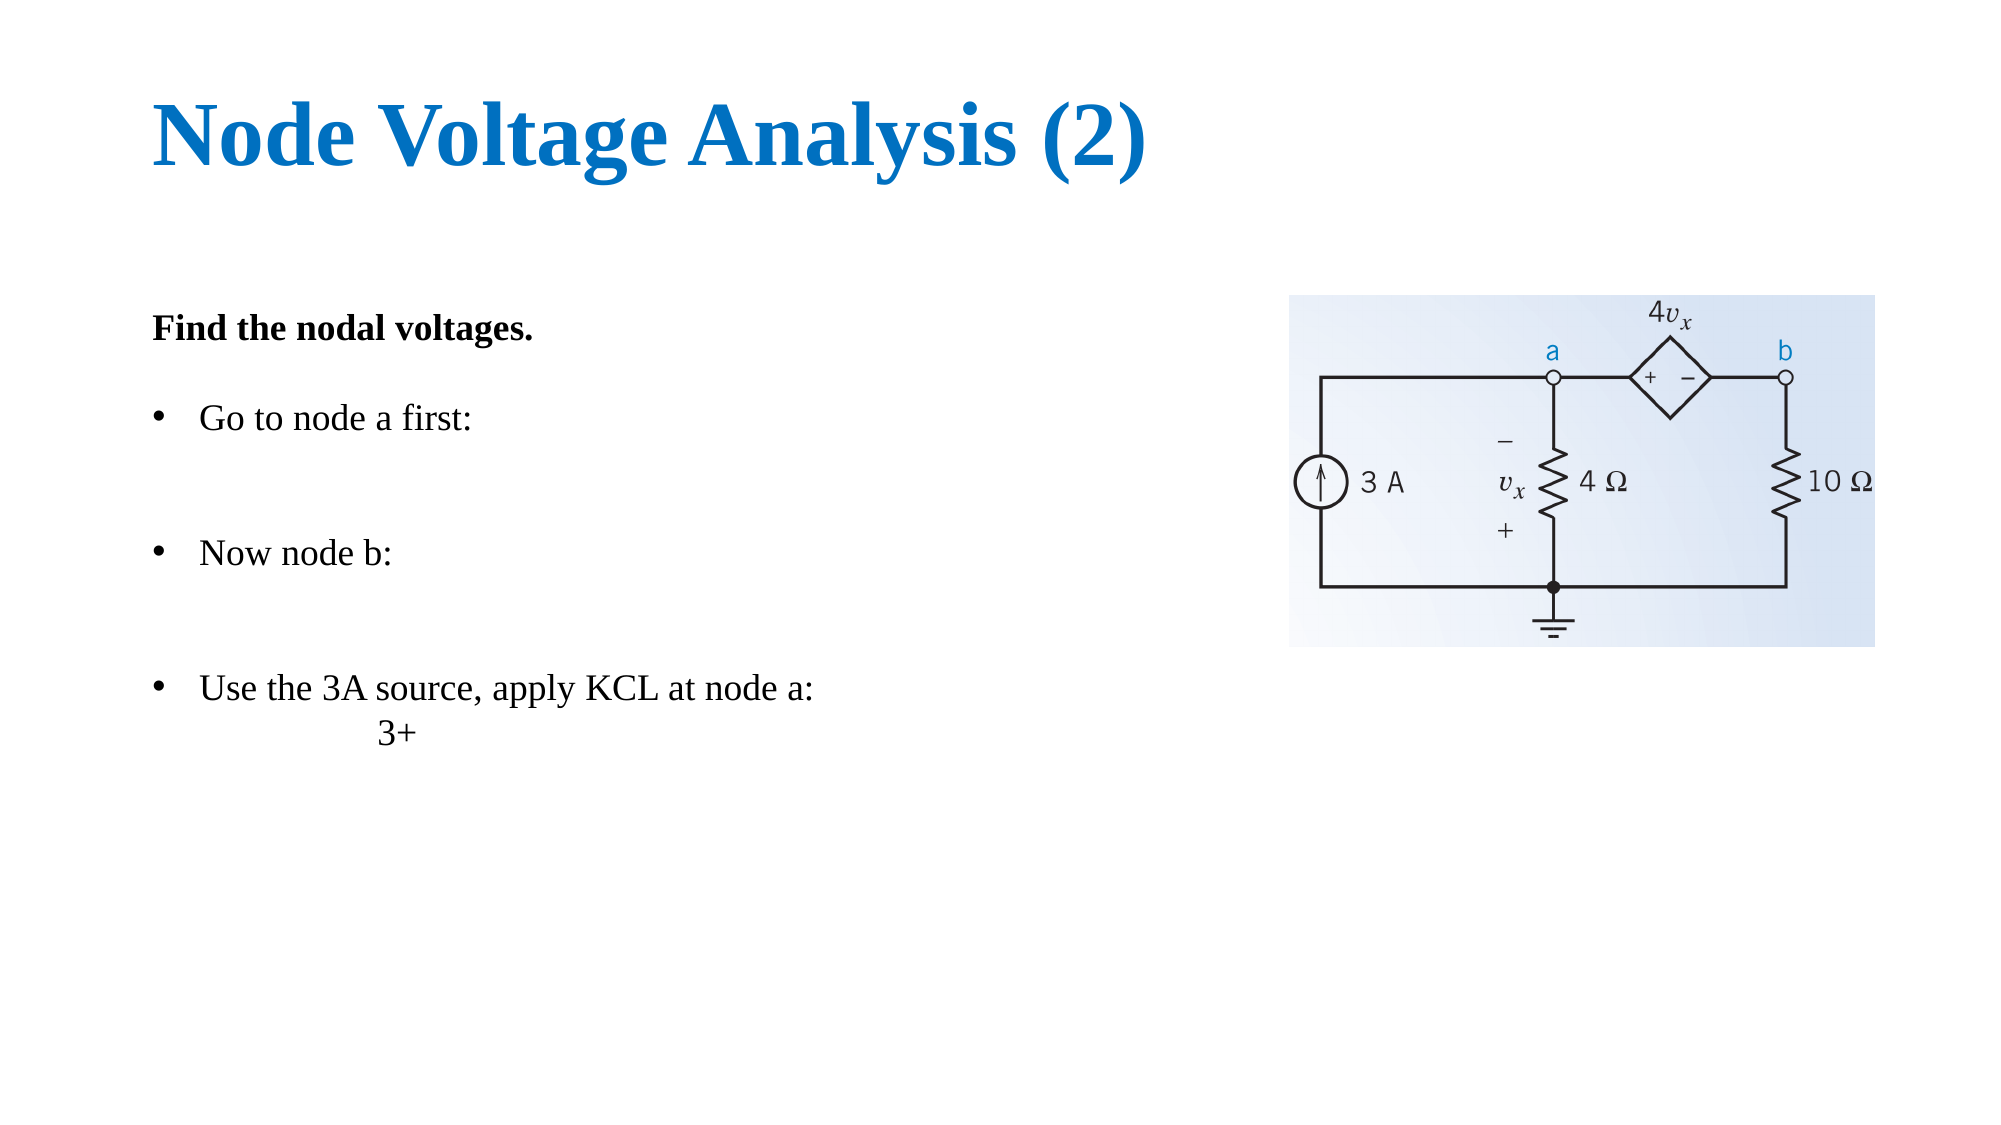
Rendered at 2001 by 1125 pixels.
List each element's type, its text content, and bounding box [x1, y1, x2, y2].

picture [1288, 295, 1875, 647]
title Node Voltage Analysis (2) [137, 25, 1863, 247]
